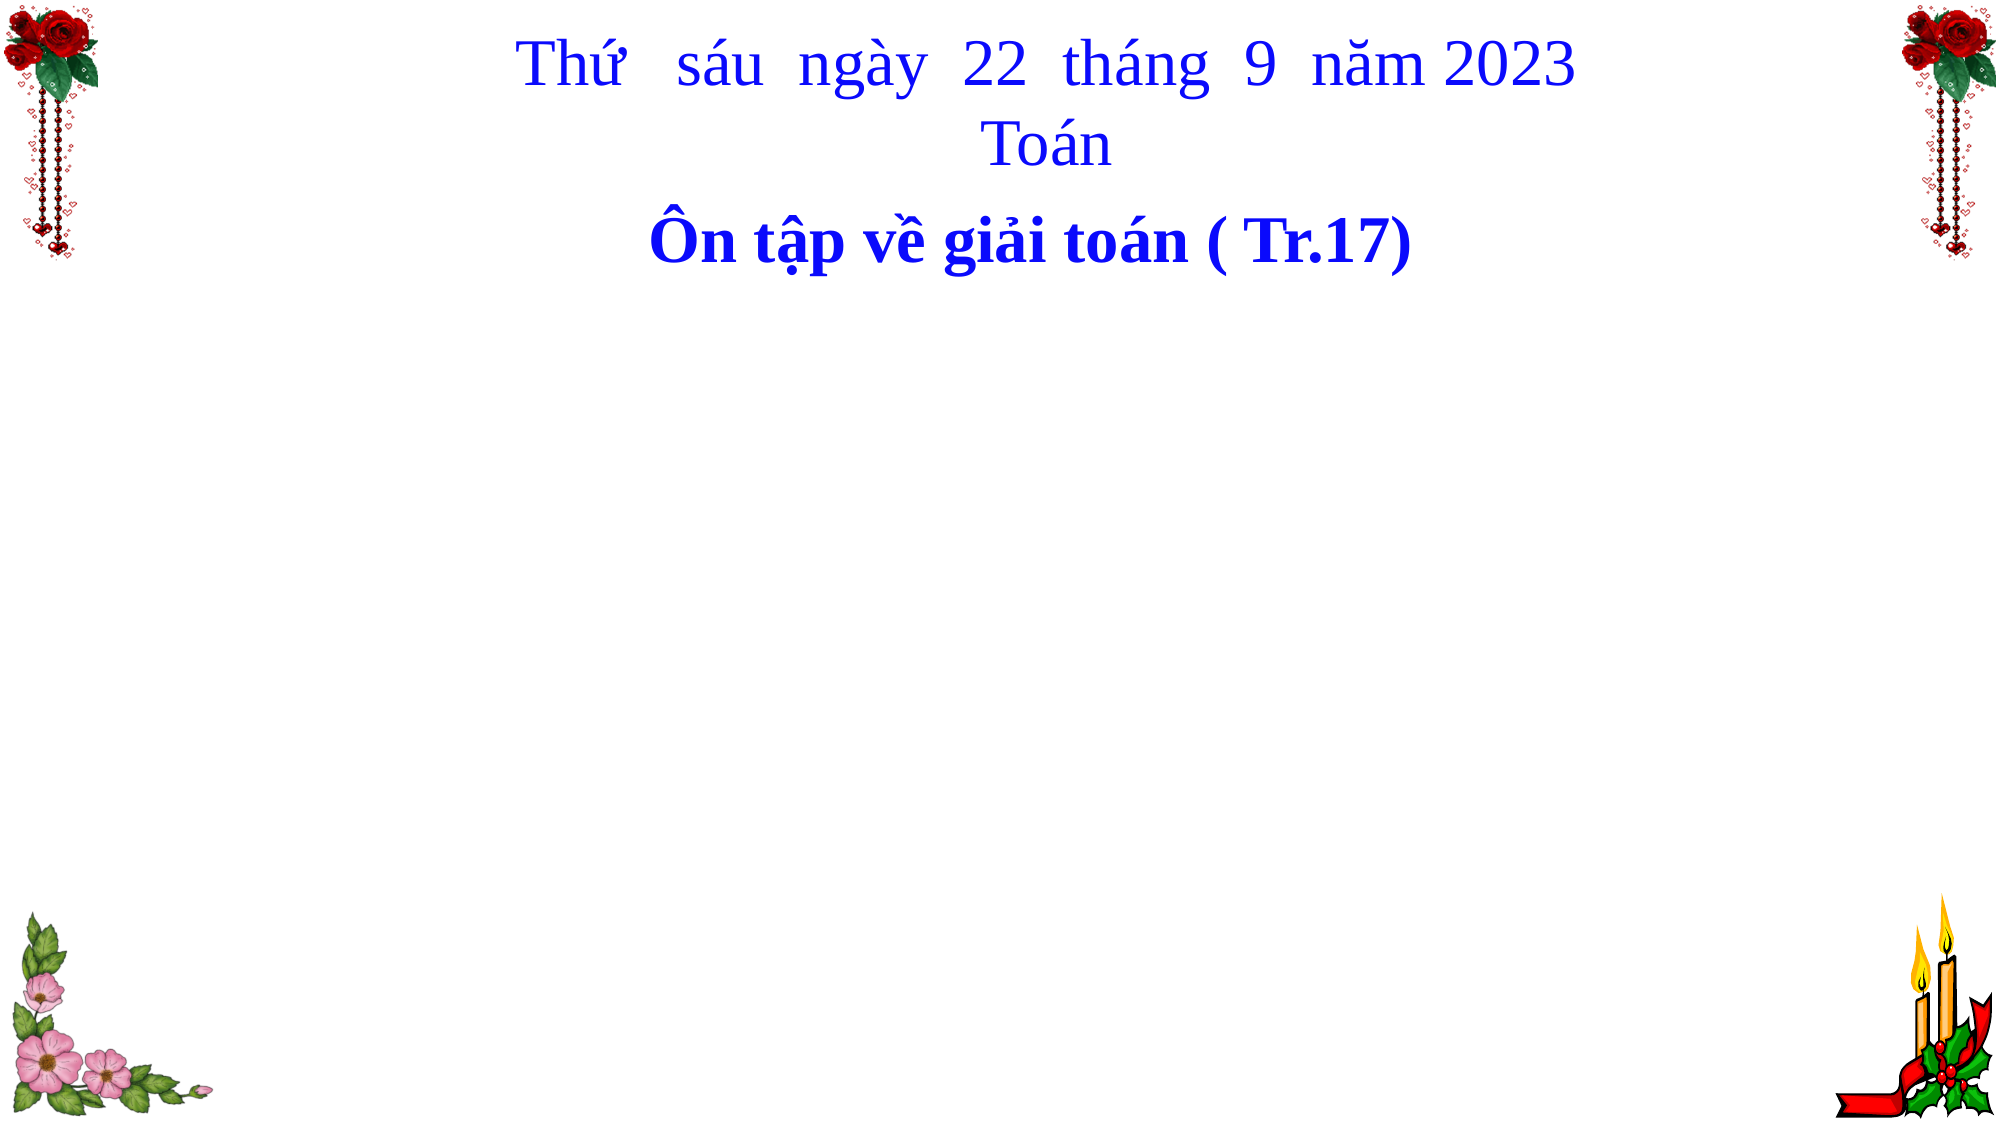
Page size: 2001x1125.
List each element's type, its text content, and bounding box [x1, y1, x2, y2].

picture [3, 3, 98, 261]
text_box Thứ sáu ngày 22 tháng 9 năm 2023 Toán [473, 11, 1621, 186]
picture [1, 908, 227, 1124]
picture [1902, 3, 1996, 261]
text_box Ôn tập về giải toán ( Tr.17) [490, 188, 1572, 283]
picture [1835, 891, 1996, 1122]
